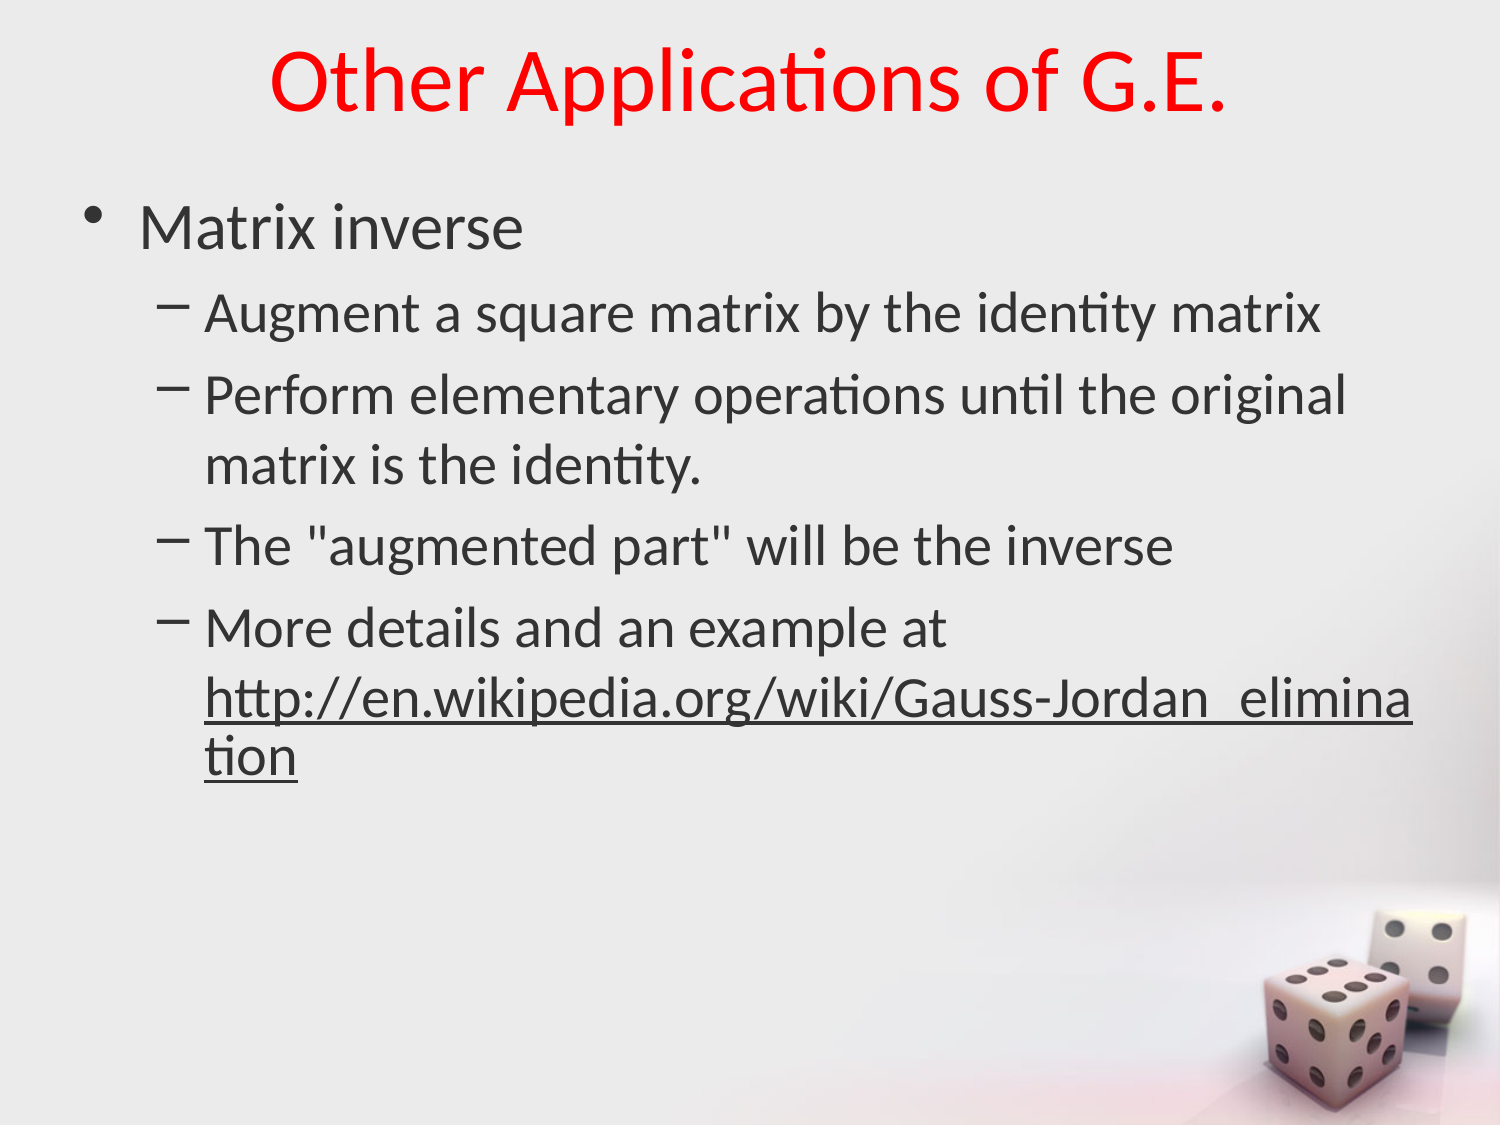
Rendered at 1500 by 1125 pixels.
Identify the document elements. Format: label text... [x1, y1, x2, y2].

list Matrix inverse Augment a square matrix by the identity matrix Perform elementary operations until the original matrix is the identity. The "augmented part" will be the inverse More details and an example at http://en.wikipedia.org/wiki/Gauss-Jordan_elimination [74, 174, 1426, 913]
title Other Applications of G.E. [74, 0, 1426, 151]
picture [0, 0, 1500, 1125]
